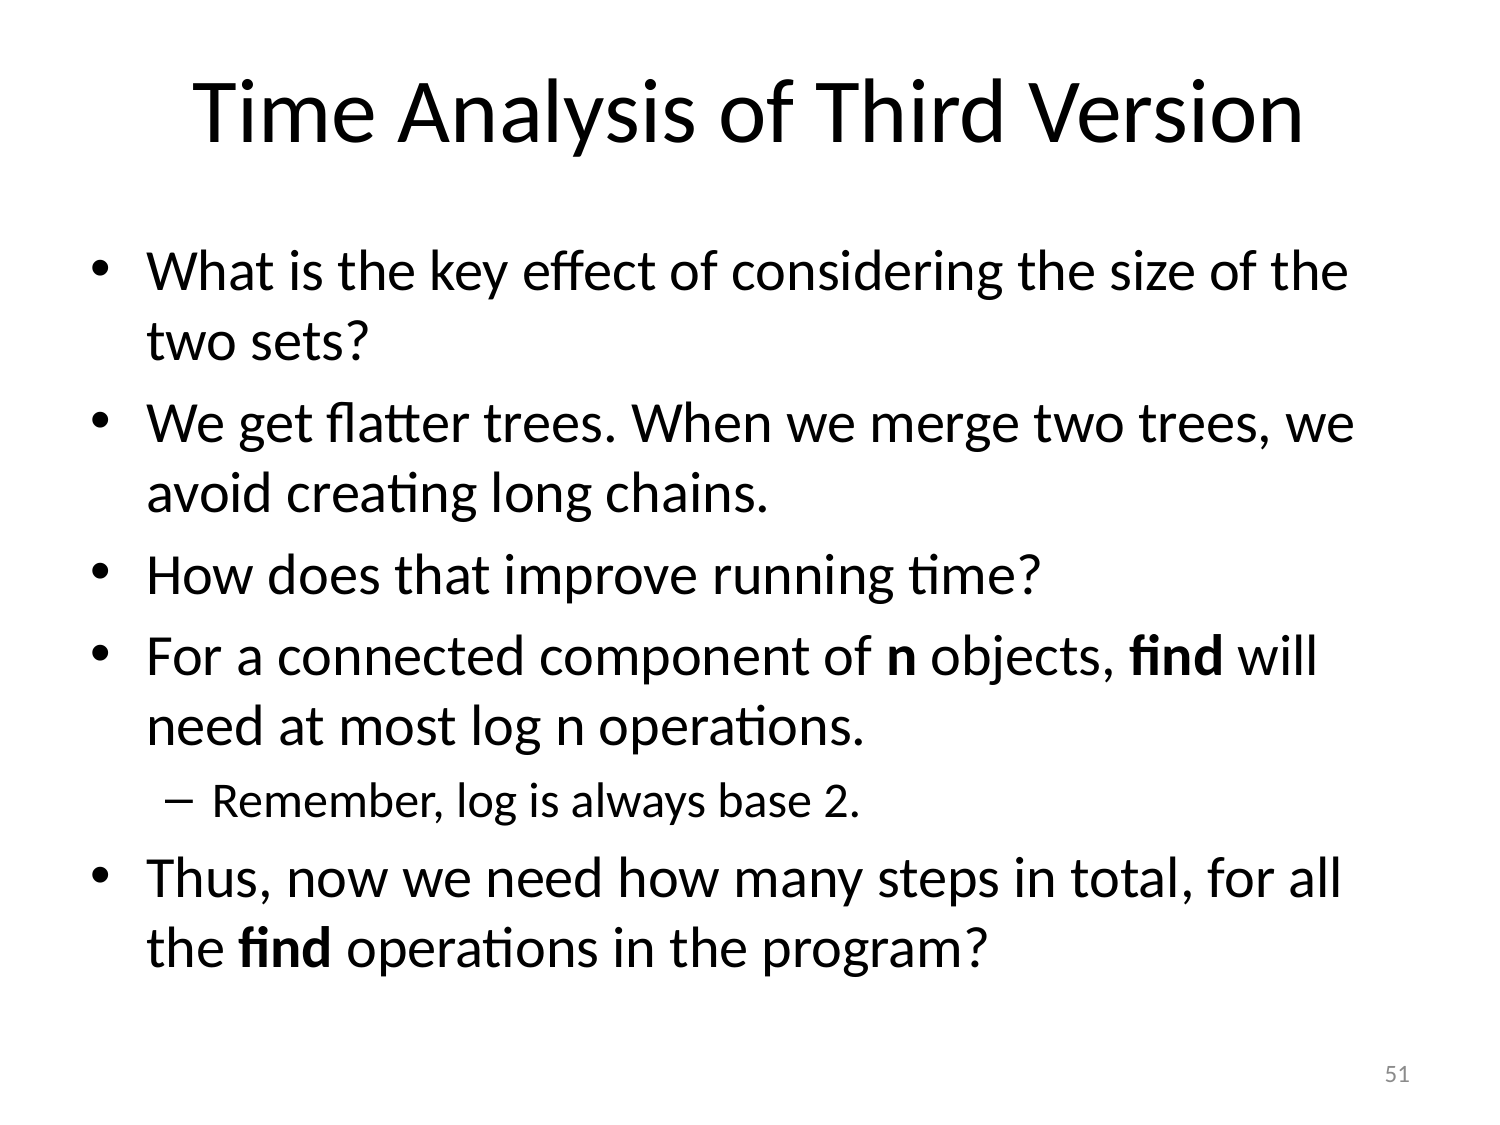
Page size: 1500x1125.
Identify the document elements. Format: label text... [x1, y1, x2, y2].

slide_number 51 [1074, 1042, 1425, 1103]
title Time Analysis of Third Version [75, 12, 1425, 200]
list What is the key effect of considering the size of the two sets? We get flatter trees. When we merge two trees, we avoid creating long chains. How does that improve running time? For a connected component of n objects, find will need at most log n operations. Remember, log is always base 2. Thus, now we need how many steps in total, for all the find operations in the program? [75, 224, 1425, 1050]
